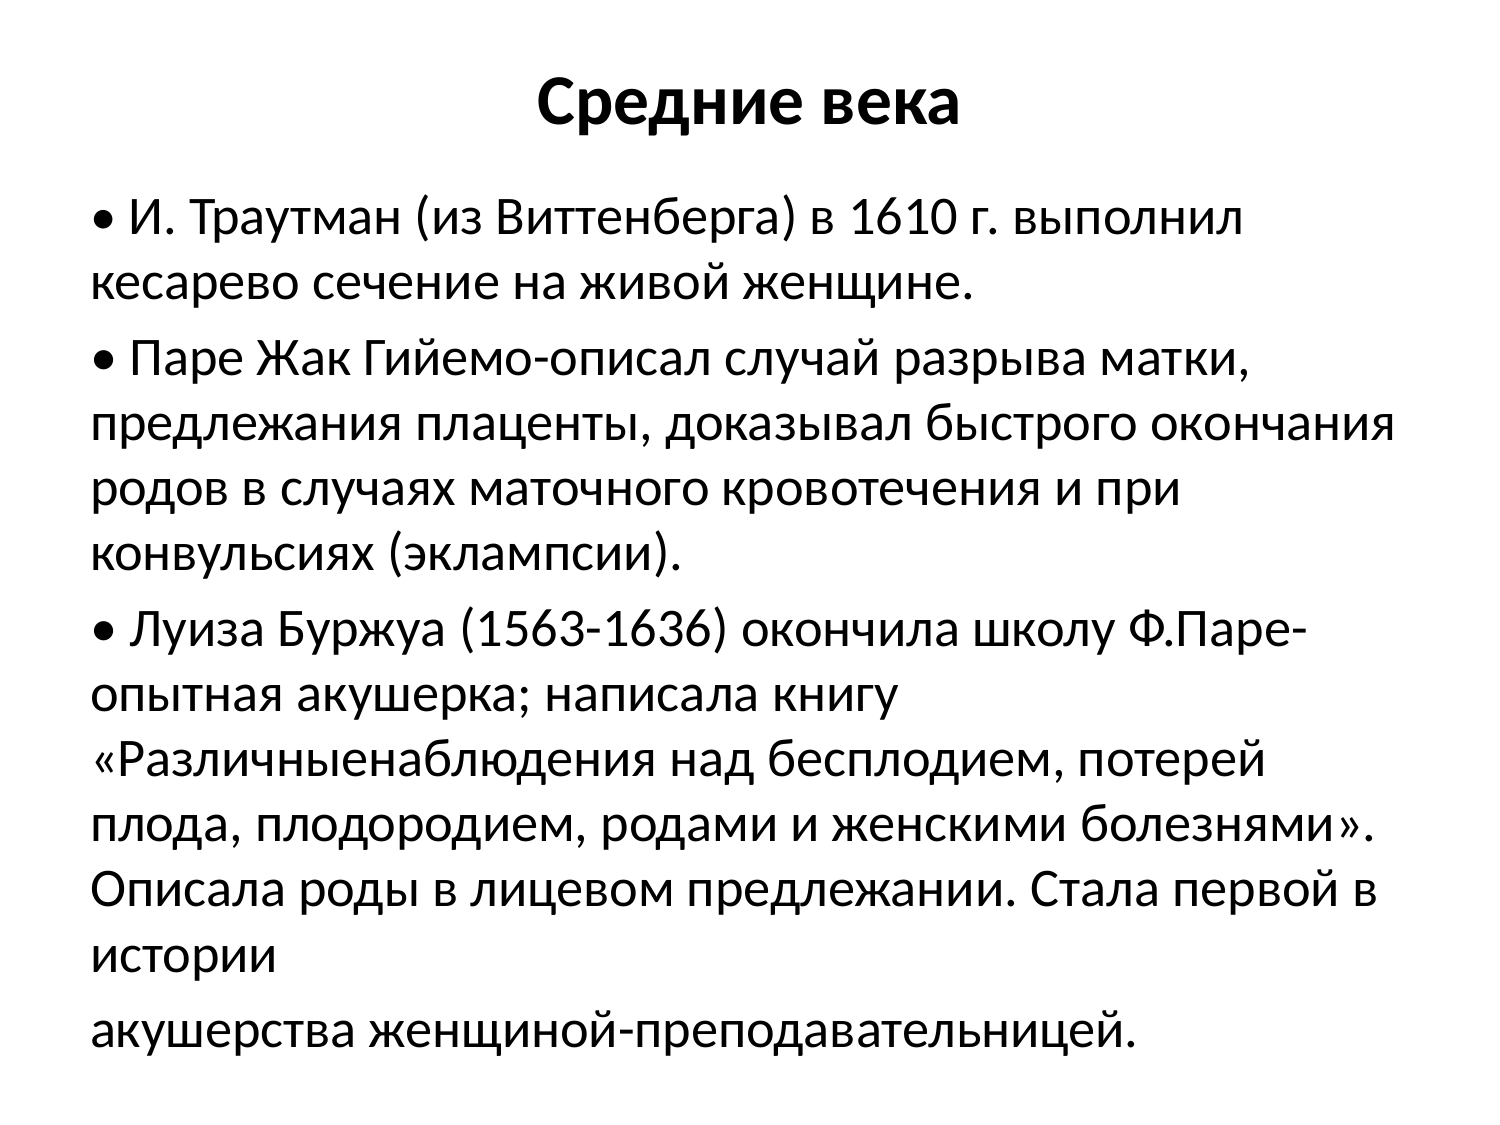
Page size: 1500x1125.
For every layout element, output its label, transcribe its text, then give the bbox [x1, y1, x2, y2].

list • И. Траутман (из Виттенберга) в 1610 г. выполнил кесарево сечение на живой женщине. • Паре Жак Гийемо-описал случай разрыва матки, предлежания плаценты, доказывал быстрого окончания родов в случаях маточного кровотечения и при конвульсиях (эклампсии). • Луиза Буржуа (1563-1636) окончила школу Ф.Паре-опытная акушерка; написала книгу «Различныенаблюдения над бесплодием, потерей плода, плодородием, родами и женскими болезнями». Описала роды в лицевом предлежании. Стала первой в истории акушерства женщиной-преподавательницей. [75, 172, 1425, 1083]
title Средние века [75, 45, 1425, 172]
